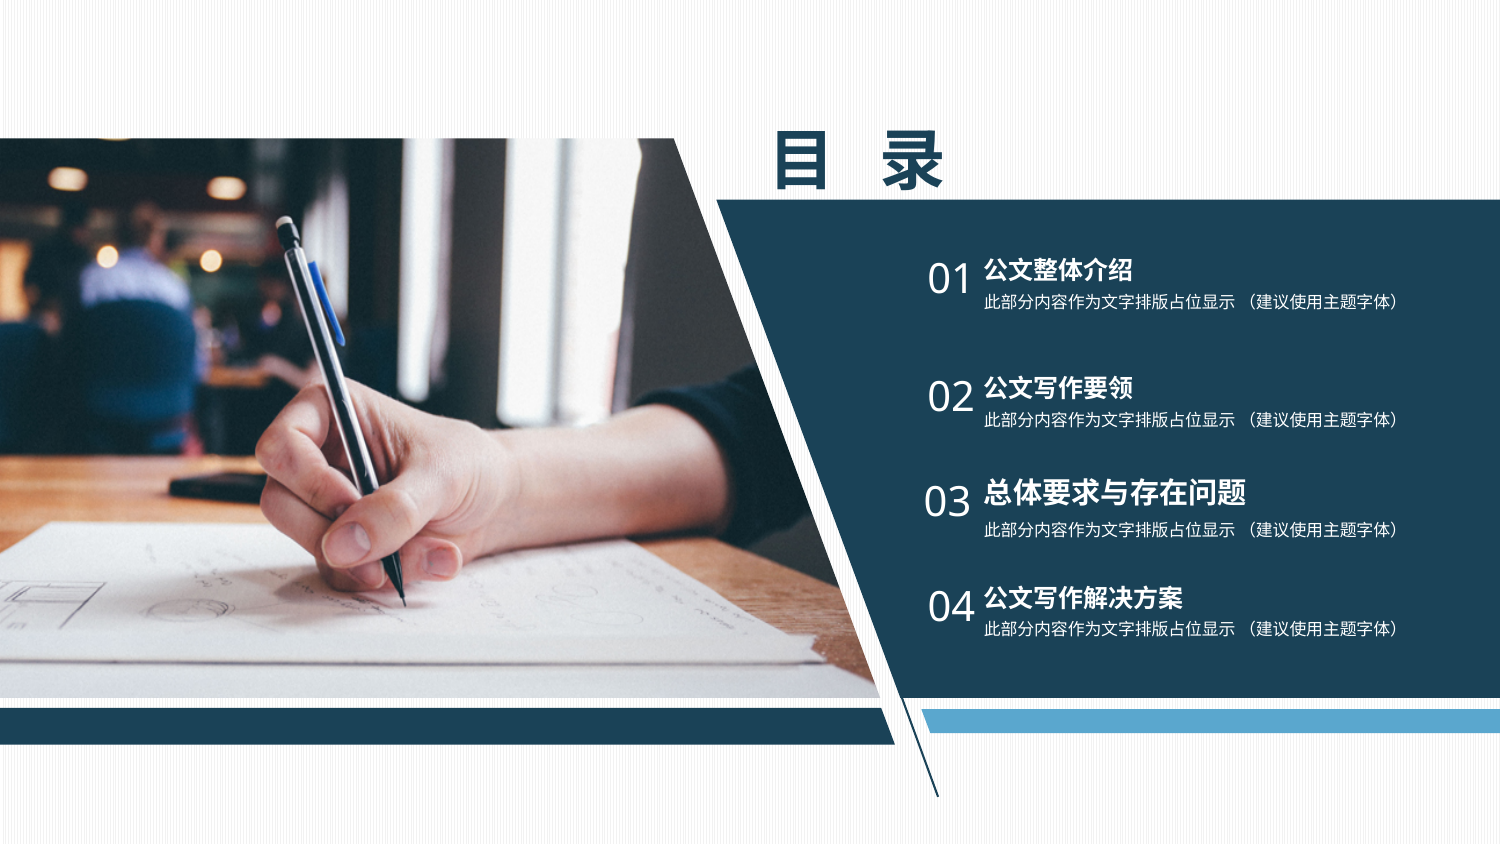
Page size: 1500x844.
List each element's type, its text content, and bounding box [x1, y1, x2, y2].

text_box [0, 137, 882, 700]
text_box [0, 706, 896, 746]
text_box [714, 198, 1500, 700]
text_box 目录 [724, 122, 991, 193]
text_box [900, 695, 939, 797]
text_box [939, 708, 1500, 735]
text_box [912, 228, 1413, 647]
